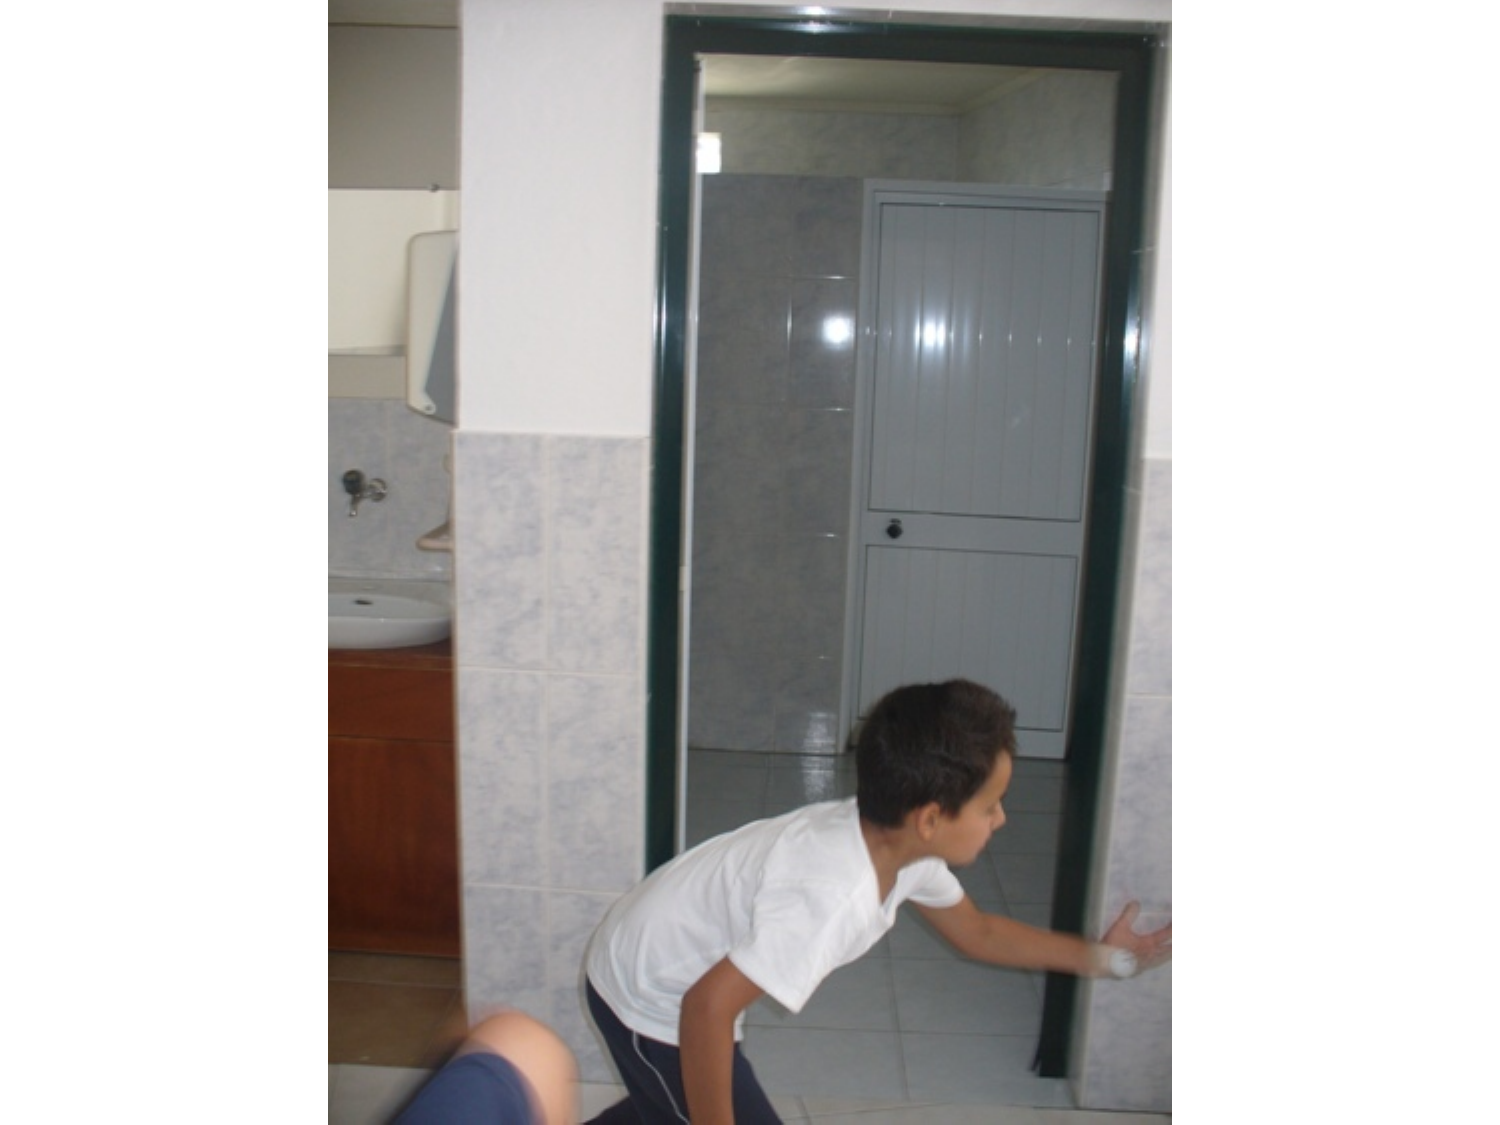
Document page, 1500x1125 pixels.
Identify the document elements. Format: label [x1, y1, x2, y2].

picture [328, 0, 1172, 1125]
